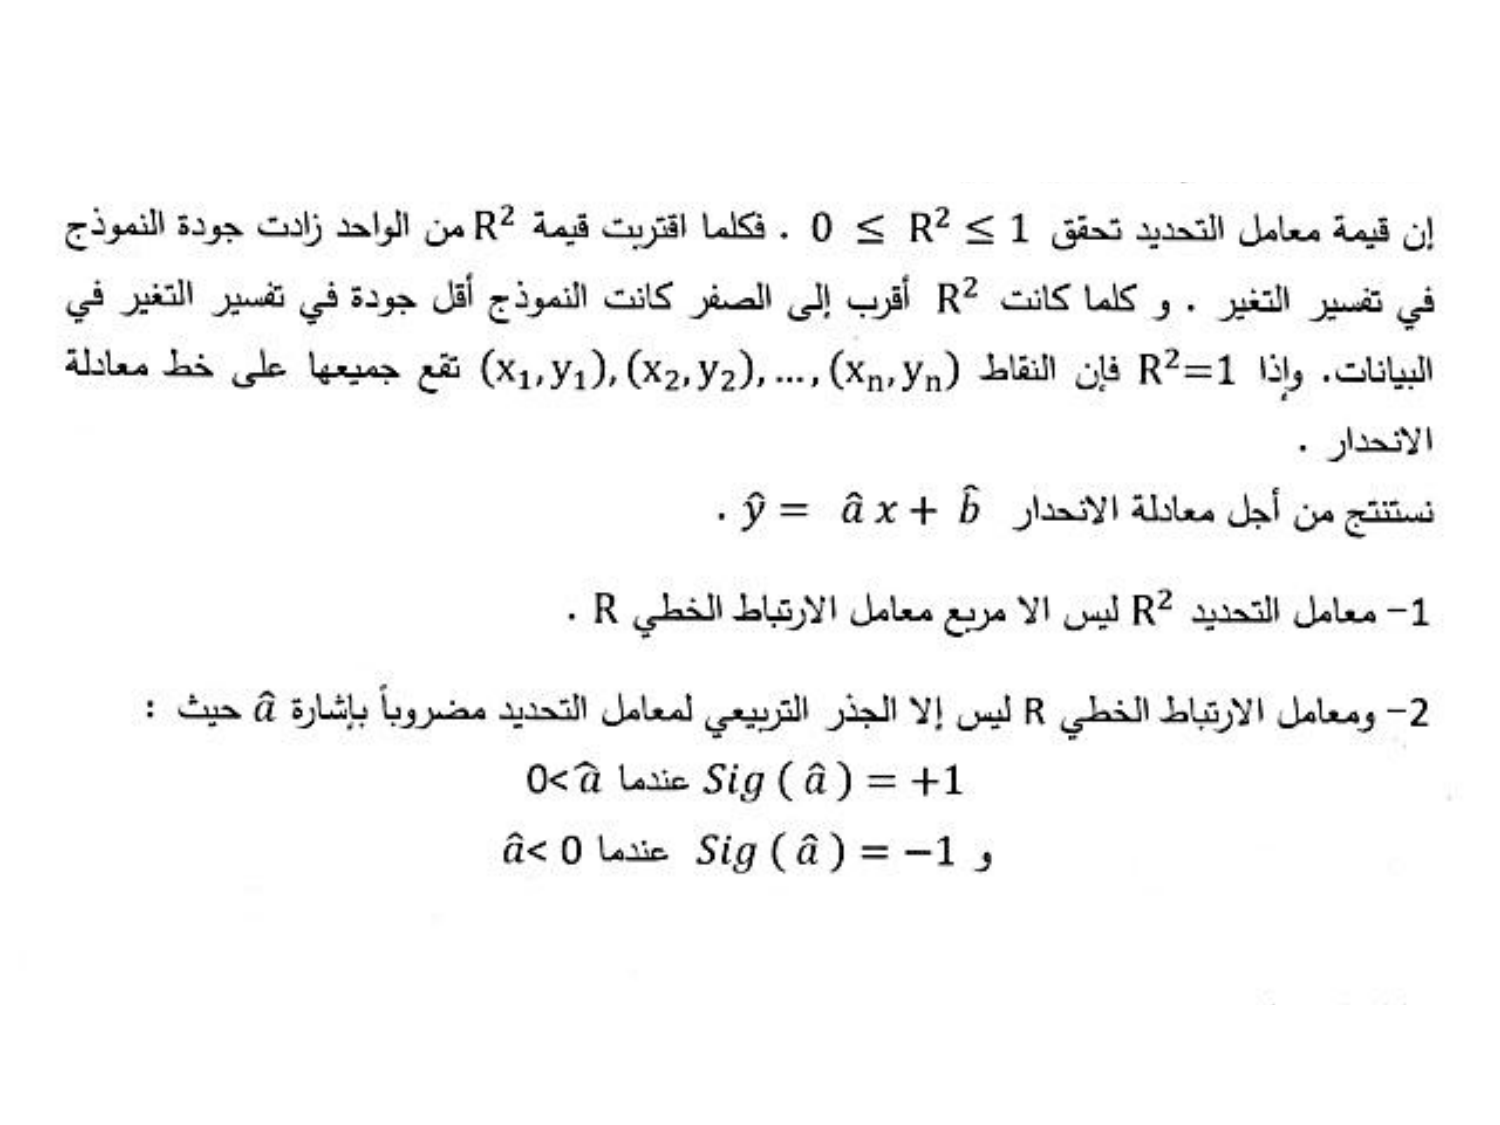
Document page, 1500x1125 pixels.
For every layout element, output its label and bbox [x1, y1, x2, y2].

list [0, 182, 1500, 1005]
